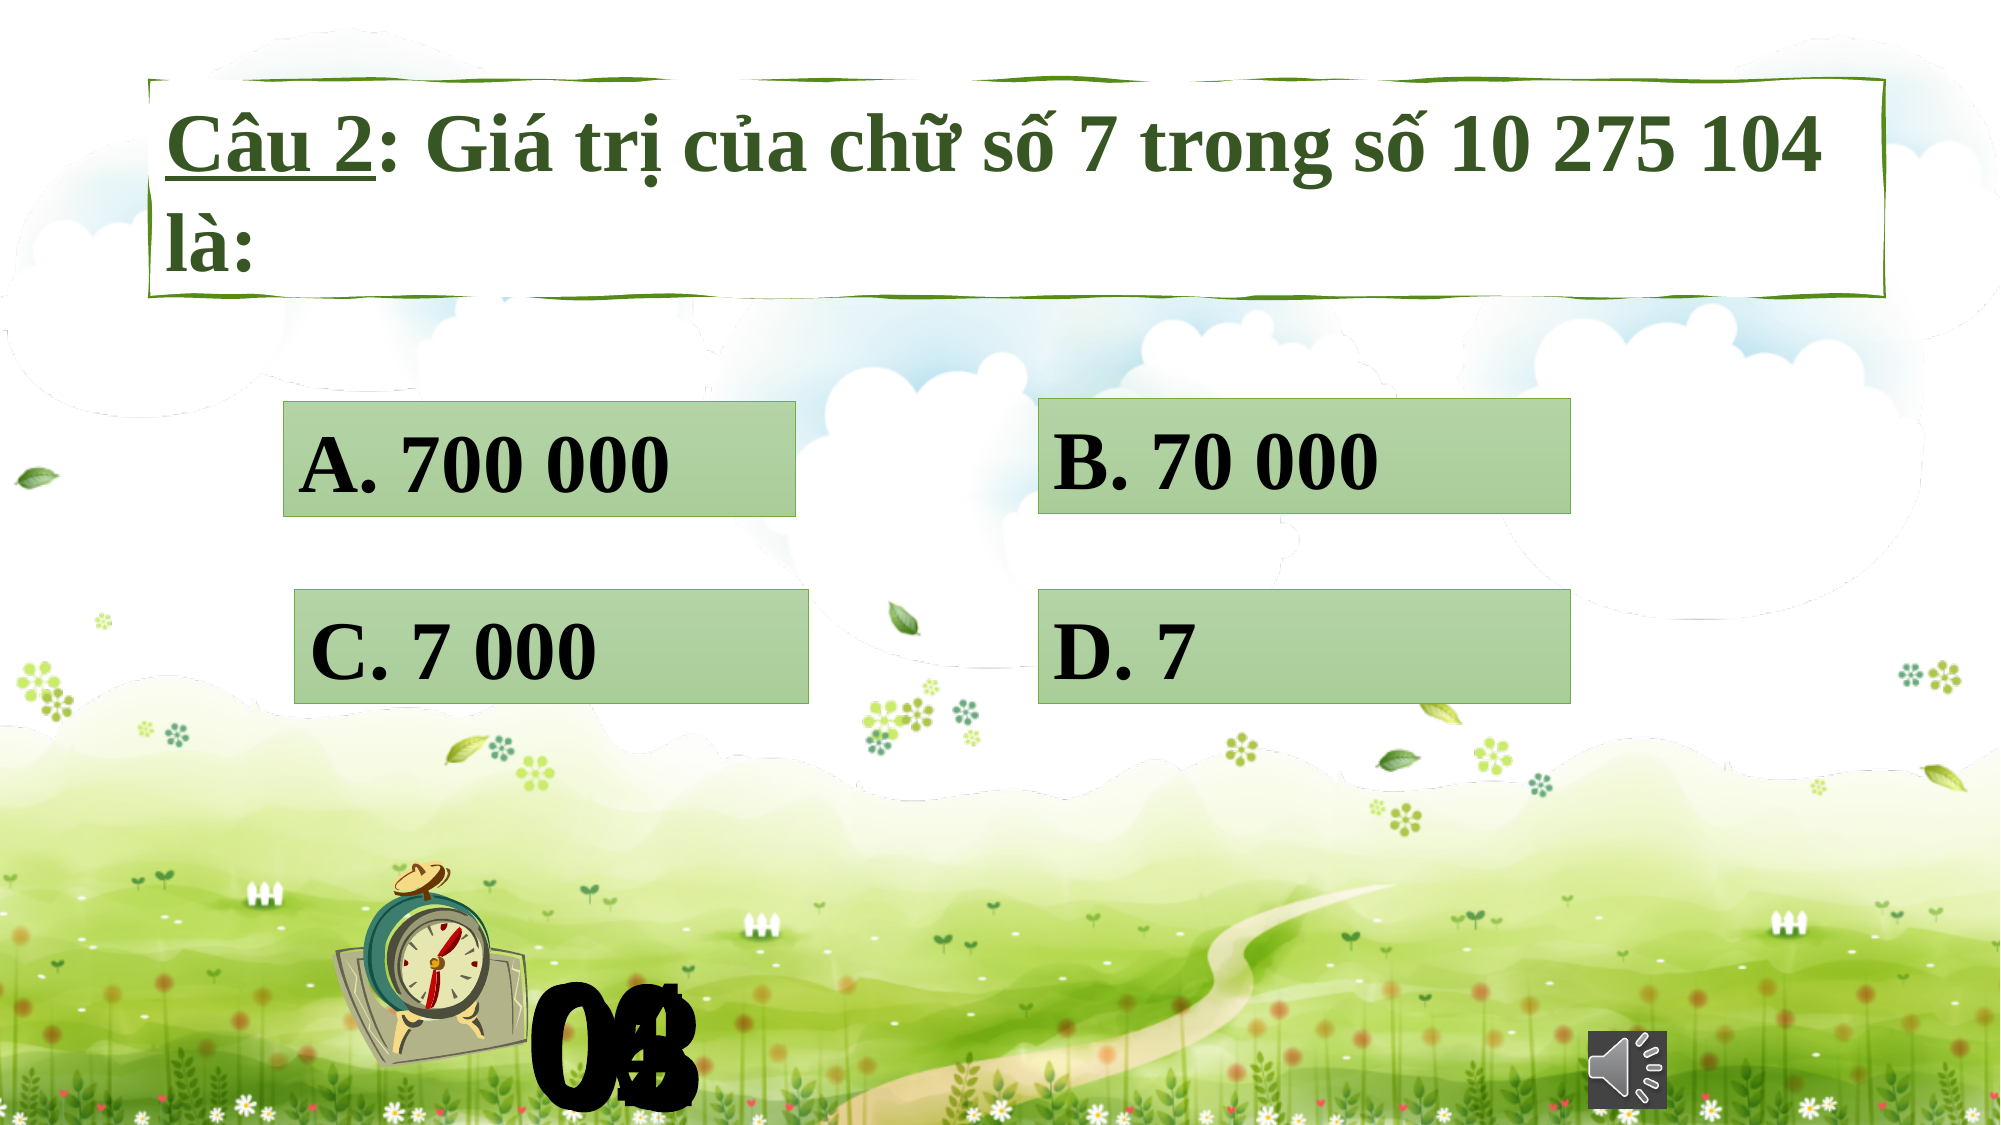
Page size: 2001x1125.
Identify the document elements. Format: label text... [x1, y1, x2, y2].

picture [0, 27, 2001, 1125]
text_box D. 7 [1038, 589, 1571, 704]
text_box A. 700 000 [283, 401, 796, 517]
text_box Câu 2: Giá trị của chữ số 7 trong số 10 275 104 là: [147, 77, 1885, 300]
text_box B. 70 000 [1038, 398, 1571, 514]
text_box C. 7 000 [294, 589, 809, 704]
